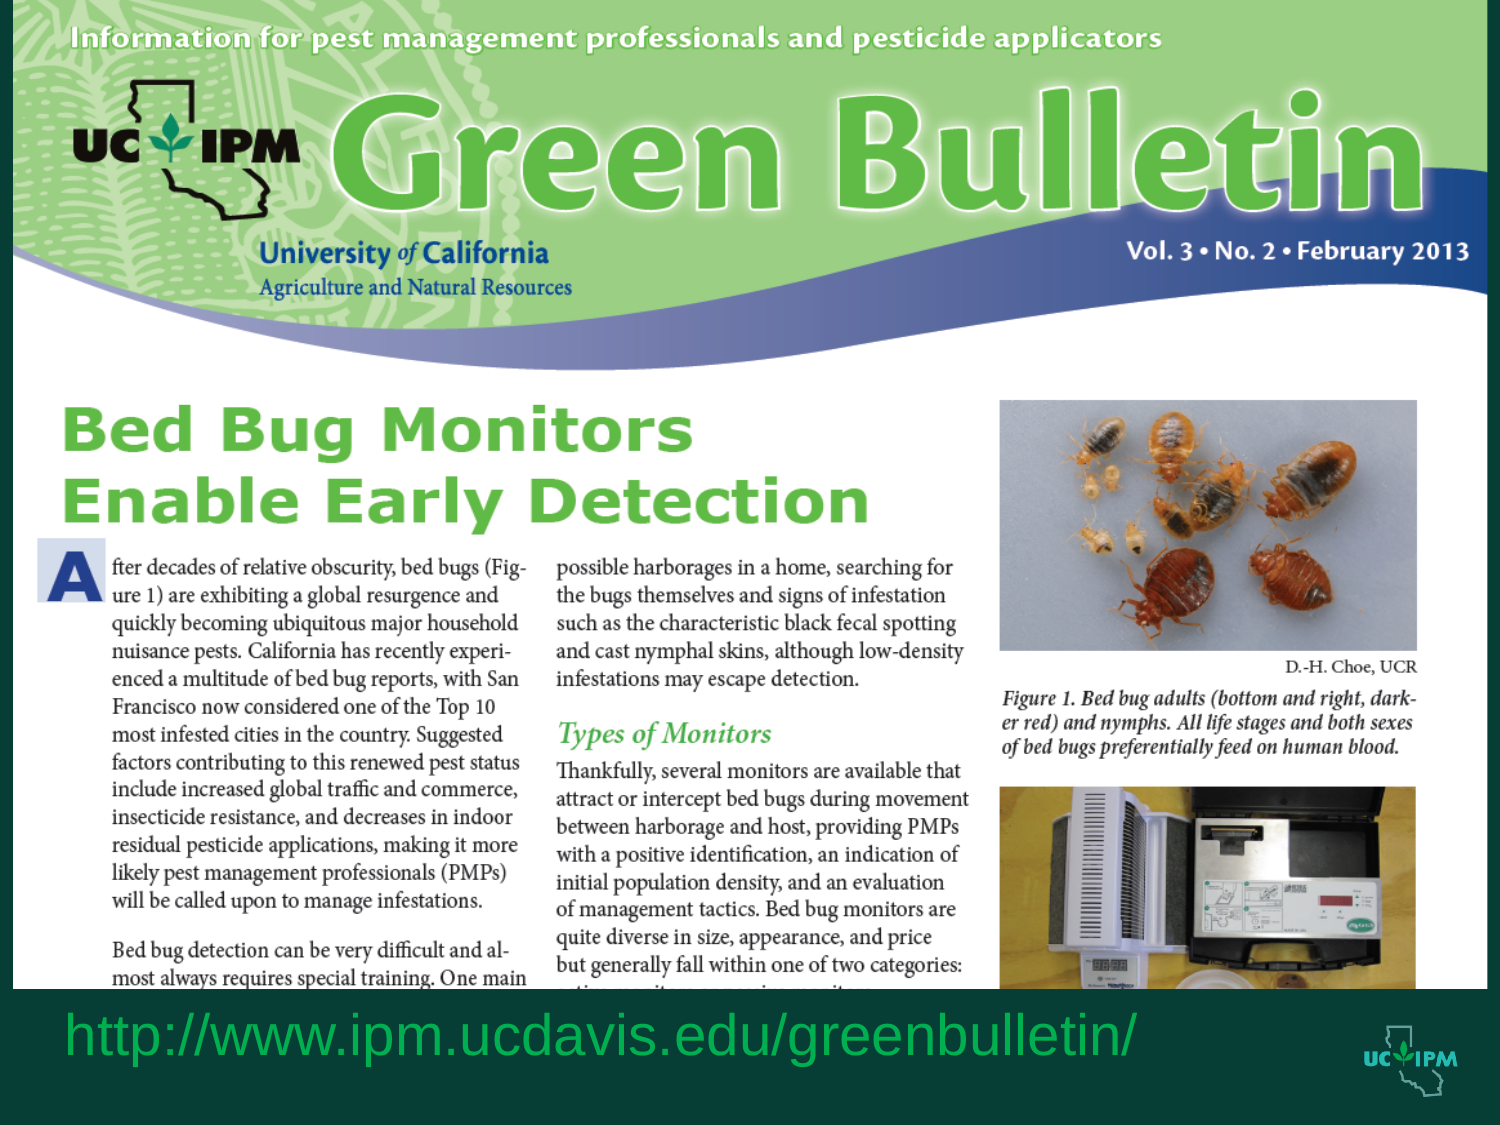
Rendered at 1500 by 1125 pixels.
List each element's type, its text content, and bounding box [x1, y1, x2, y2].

picture [1362, 1024, 1459, 1098]
picture [12, 0, 1488, 989]
text_box http://www.ipm.ucdavis.edu/greenbulletin/ [50, 998, 1425, 1074]
